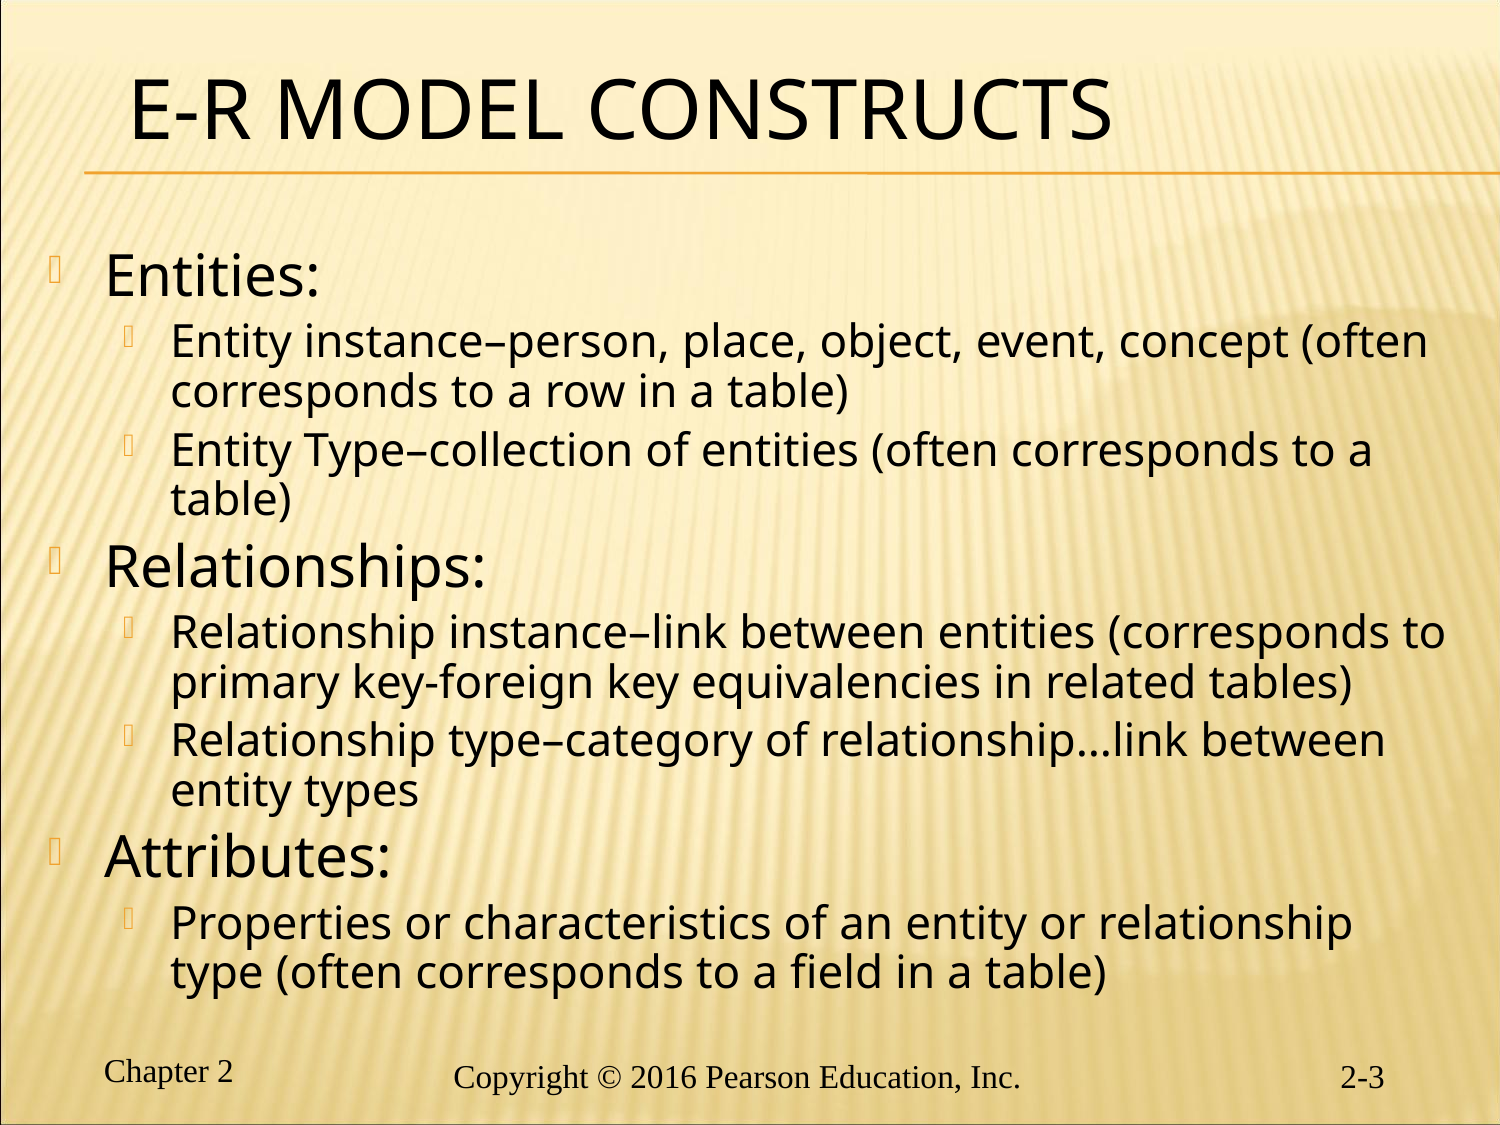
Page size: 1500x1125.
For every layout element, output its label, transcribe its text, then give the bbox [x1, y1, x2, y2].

picture [0, 0, 1500, 1125]
list Entities: Entity instance–person, place, object, event, concept (often corresponds to a row in a table) Entity Type–collection of entities (often corresponds to a table) Relationships: Relationship instance–link between entities (corresponds to primary key-foreign key equivalencies in related tables) Relationship type–category of relationship…link between entity types Attributes: Properties or characteristics of an entity or relationship type (often corresponds to a field in a table) [33, 239, 1465, 989]
title E-R Model Constructs [112, 12, 1388, 200]
